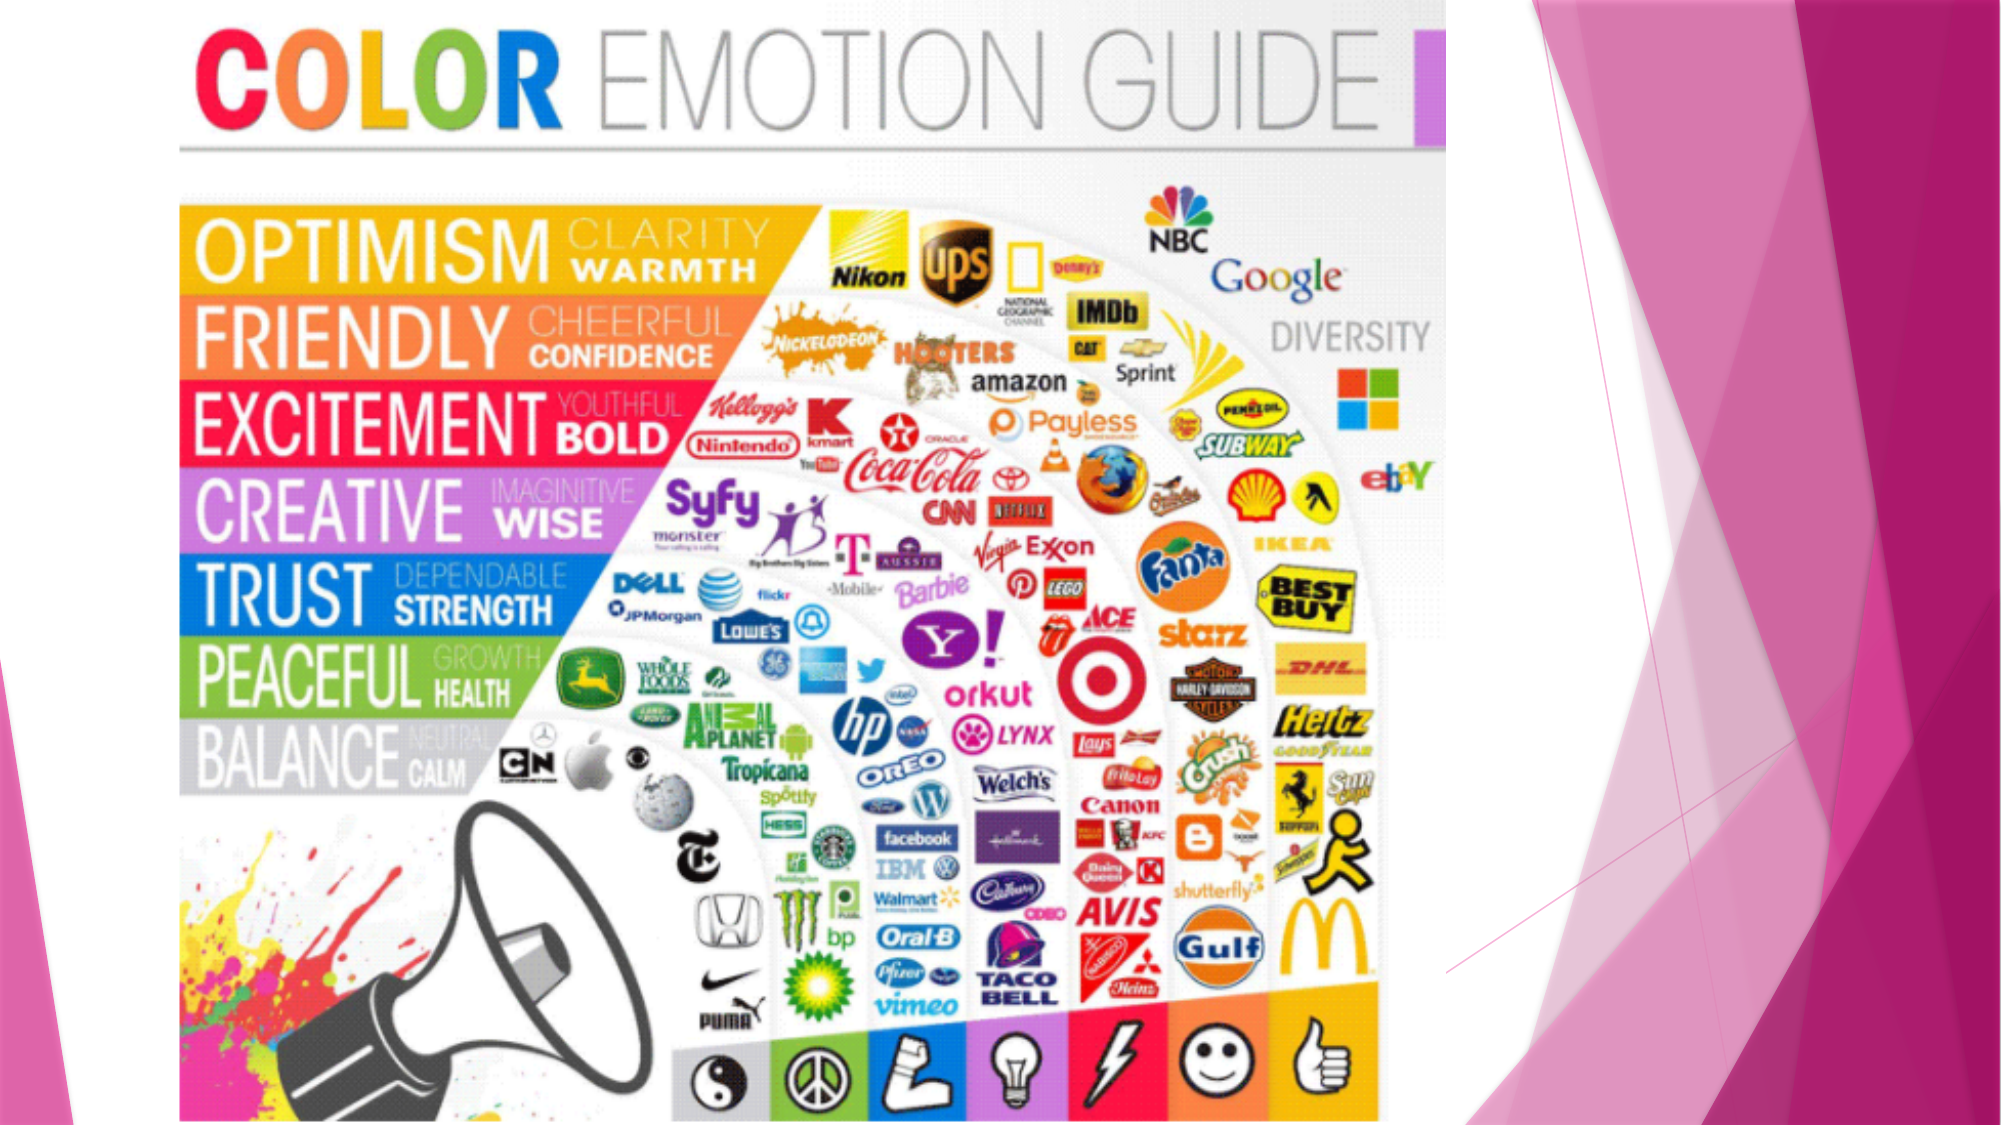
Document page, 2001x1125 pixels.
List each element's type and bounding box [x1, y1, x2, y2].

list [178, 0, 1446, 1125]
